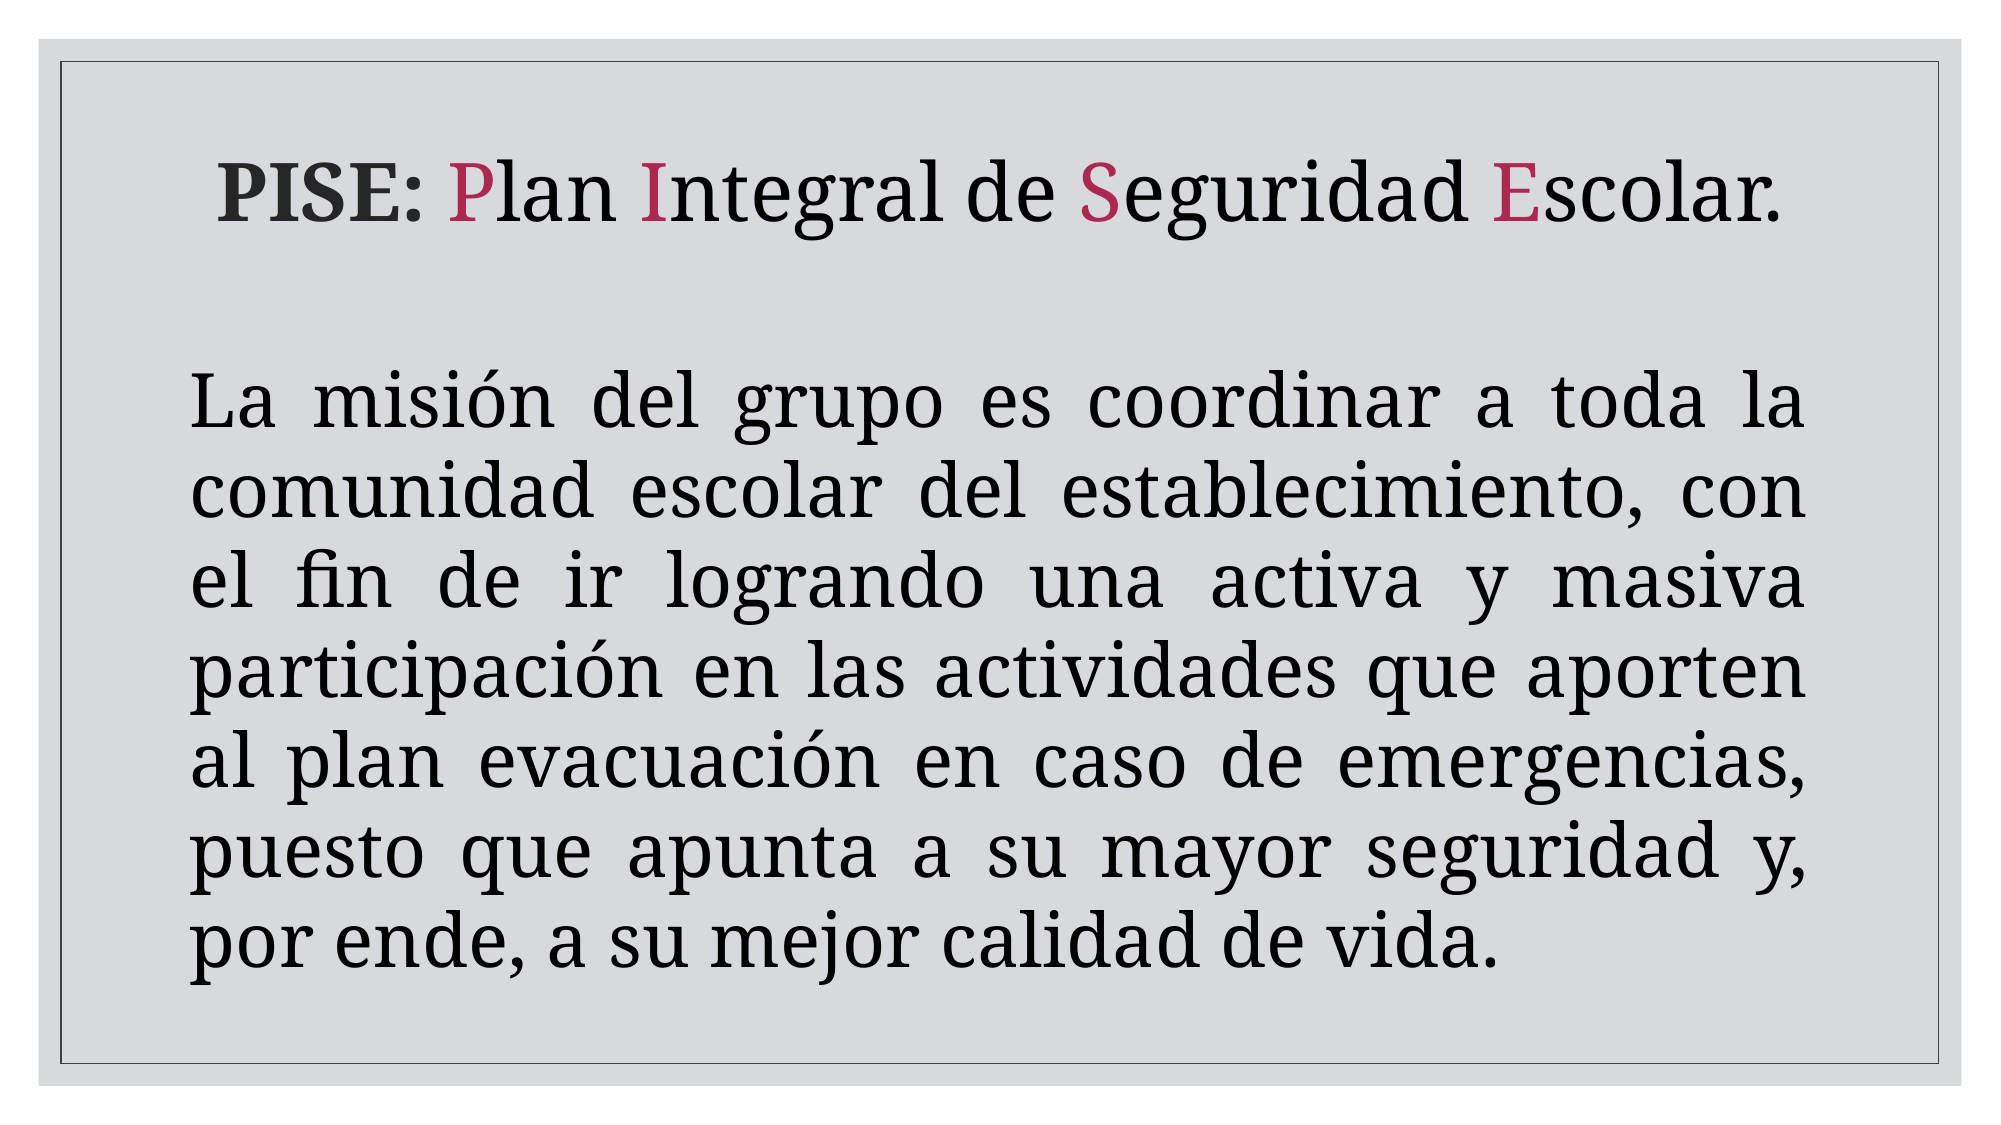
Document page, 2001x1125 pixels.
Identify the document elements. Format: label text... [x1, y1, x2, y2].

list La misión del grupo es coordinar a toda la comunidad escolar del establecimiento, con el fin de ir logrando una activa y masiva participación en las actividades que aporten al plan evacuación en caso de emergencias, puesto que apunta a su mayor seguridad y, por ende, a su mejor calidad de vida. [174, 345, 1825, 990]
title PISE: Plan Integral de Seguridad Escolar. [174, 105, 1825, 285]
